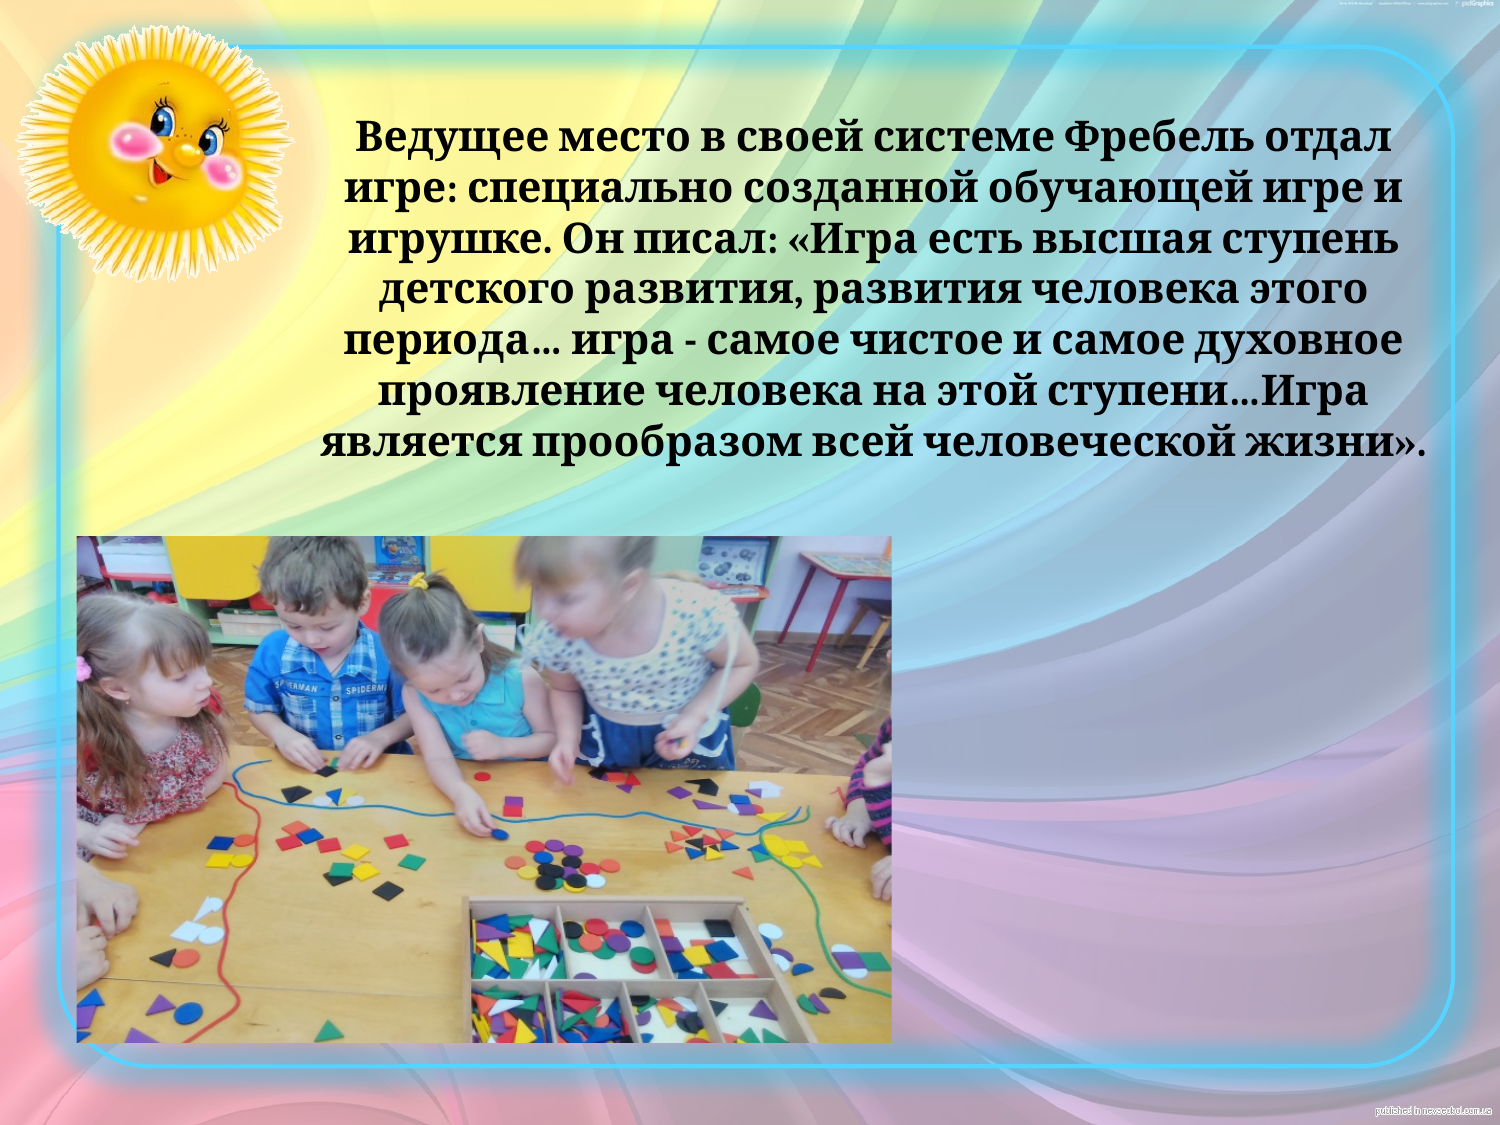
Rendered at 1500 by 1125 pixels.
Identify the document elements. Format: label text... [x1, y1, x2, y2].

picture [11, 11, 340, 340]
subtitle Ведущее место в своей системе Фребель отдал игре: специально созданной обучающей игре и игрушке. Он писал: «Игра есть высшая ступень детского развития, развития человека этого периода… игра - самое чистое и самое духовное проявление человека на этой ступени…Игра является прообразом всей человеческой жизни». [301, 101, 1447, 528]
picture [76, 536, 892, 1043]
